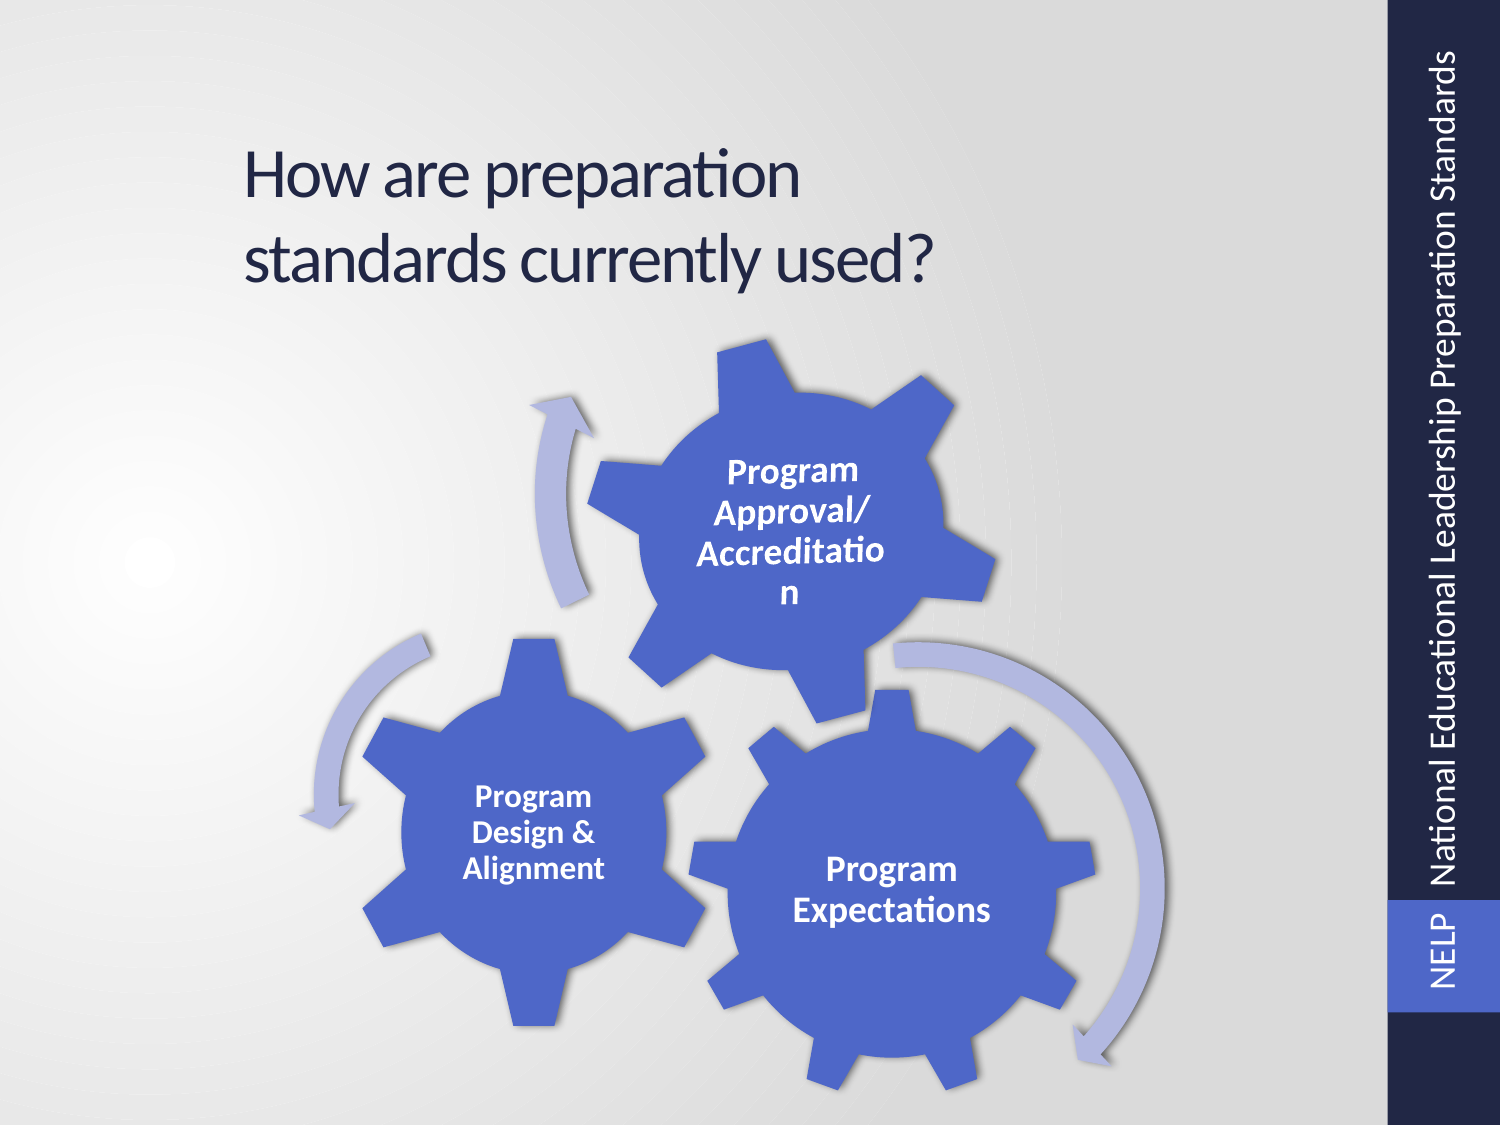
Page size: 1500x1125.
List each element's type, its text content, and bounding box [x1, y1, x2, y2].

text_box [190, 318, 1258, 1067]
title How are preparation standards currently used? [228, 117, 1087, 306]
text_box NELP National Educational Leadership Preparation Standards [1410, 36, 1486, 1005]
